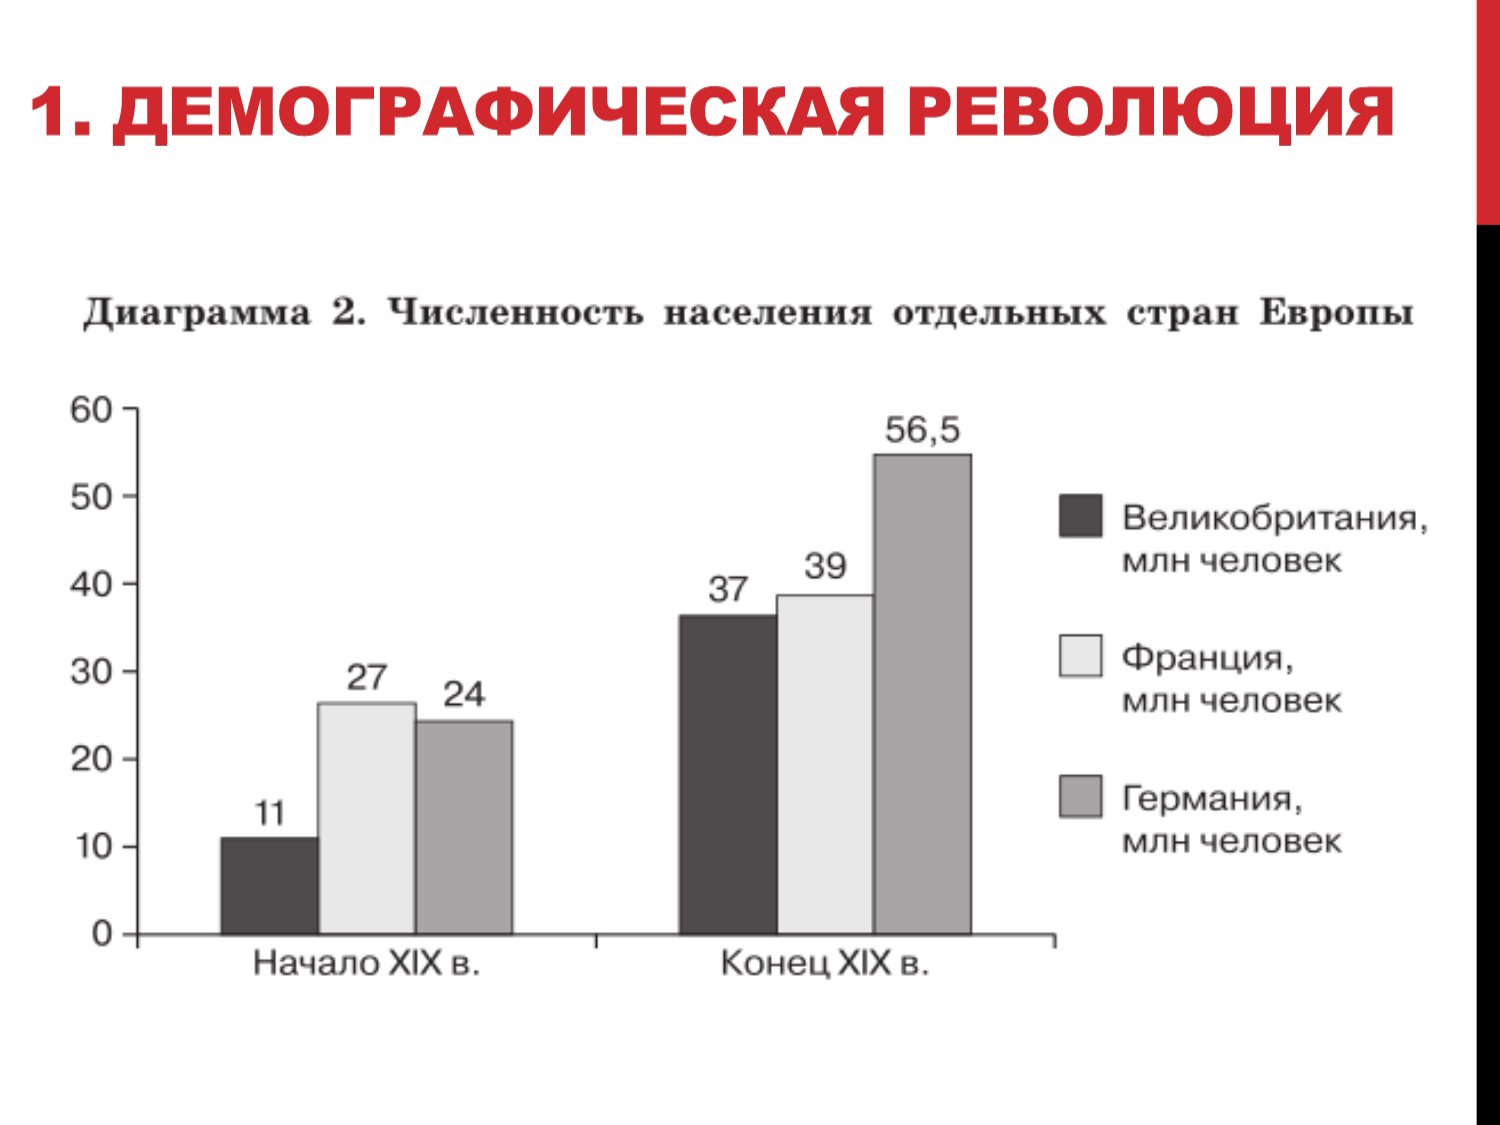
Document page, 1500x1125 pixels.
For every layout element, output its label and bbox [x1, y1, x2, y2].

list [17, 231, 1460, 998]
picture [0, 30, 1500, 195]
